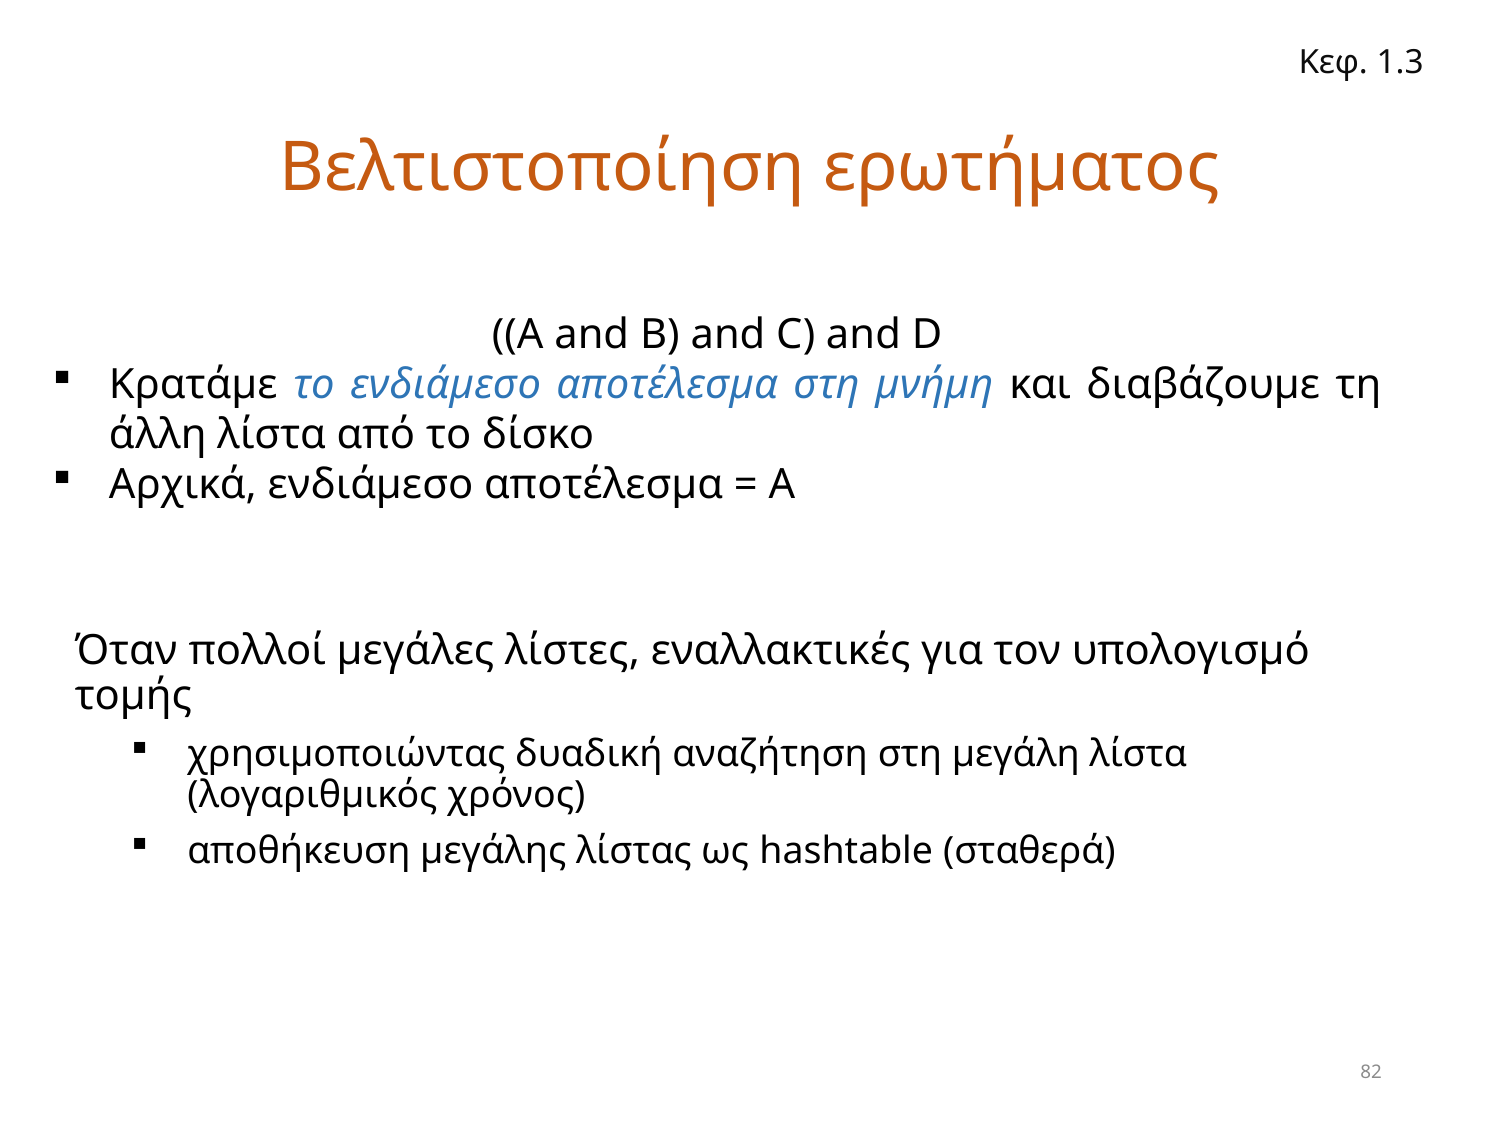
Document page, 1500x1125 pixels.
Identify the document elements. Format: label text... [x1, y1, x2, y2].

text_box ((A and B) and C) and D Κρατάμε το ενδιάμεσο αποτέλεσμα στη μνήμη και διαβάζουμε τη άλλη λίστα από το δίσκο Αρχικά, ενδιάμεσο αποτέλεσμα = Α [37, 299, 1397, 515]
text_box Κεφ. 1.3 [1283, 32, 1439, 88]
list Όταν πολλοί μεγάλες λίστες, εναλλακτικές για τον υπολογισμό τομής χρησιμοποιώντας δυαδική αναζήτηση στη μεγάλη λίστα (λογαριθμικός χρόνος) αποθήκευση μεγάλης λίστας ως hashtable (σταθερά) [59, 555, 1397, 1005]
slide_number 82 [1059, 1042, 1397, 1103]
title Βελτιστοποίηση ερωτήματος [103, 59, 1397, 278]
